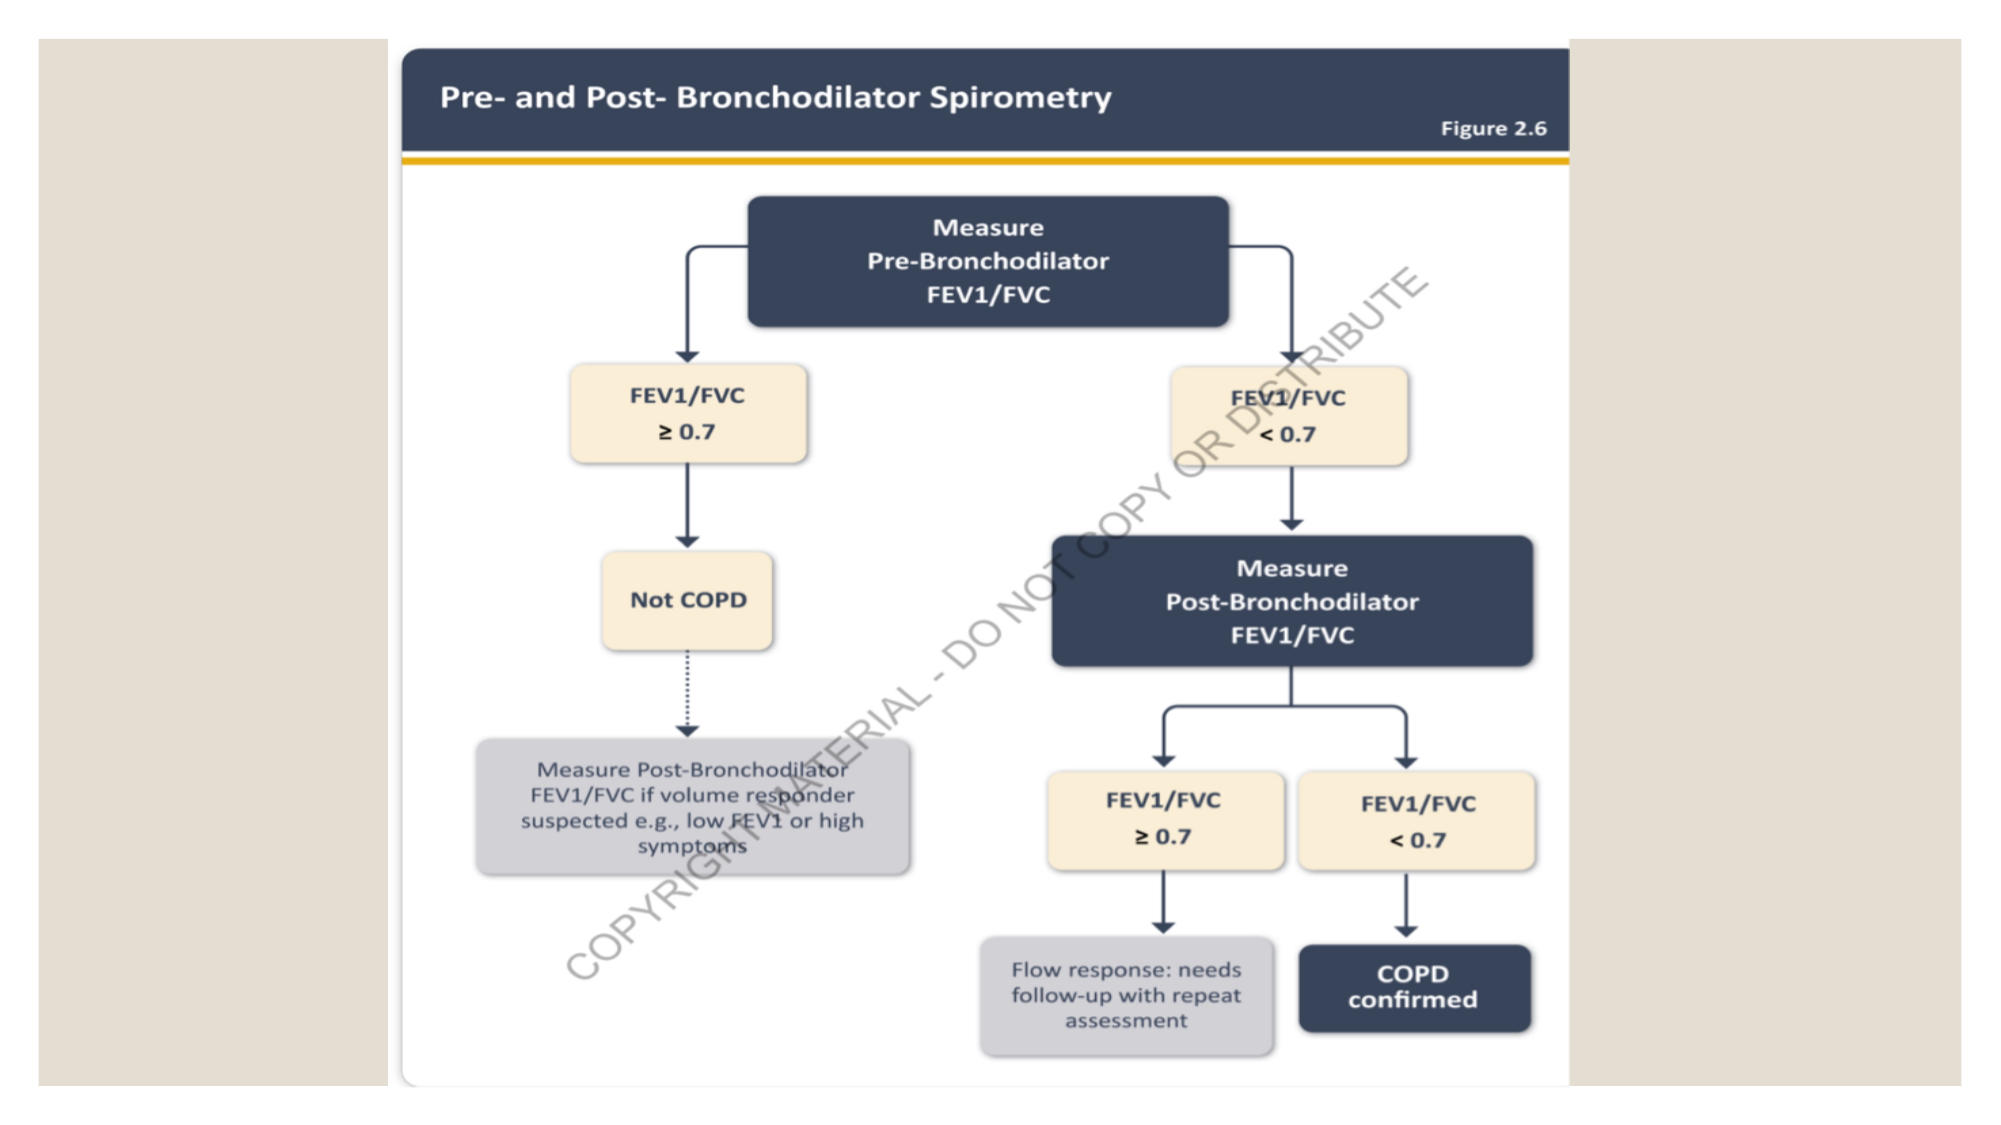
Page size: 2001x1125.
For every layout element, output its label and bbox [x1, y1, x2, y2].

picture [388, 37, 1570, 1088]
